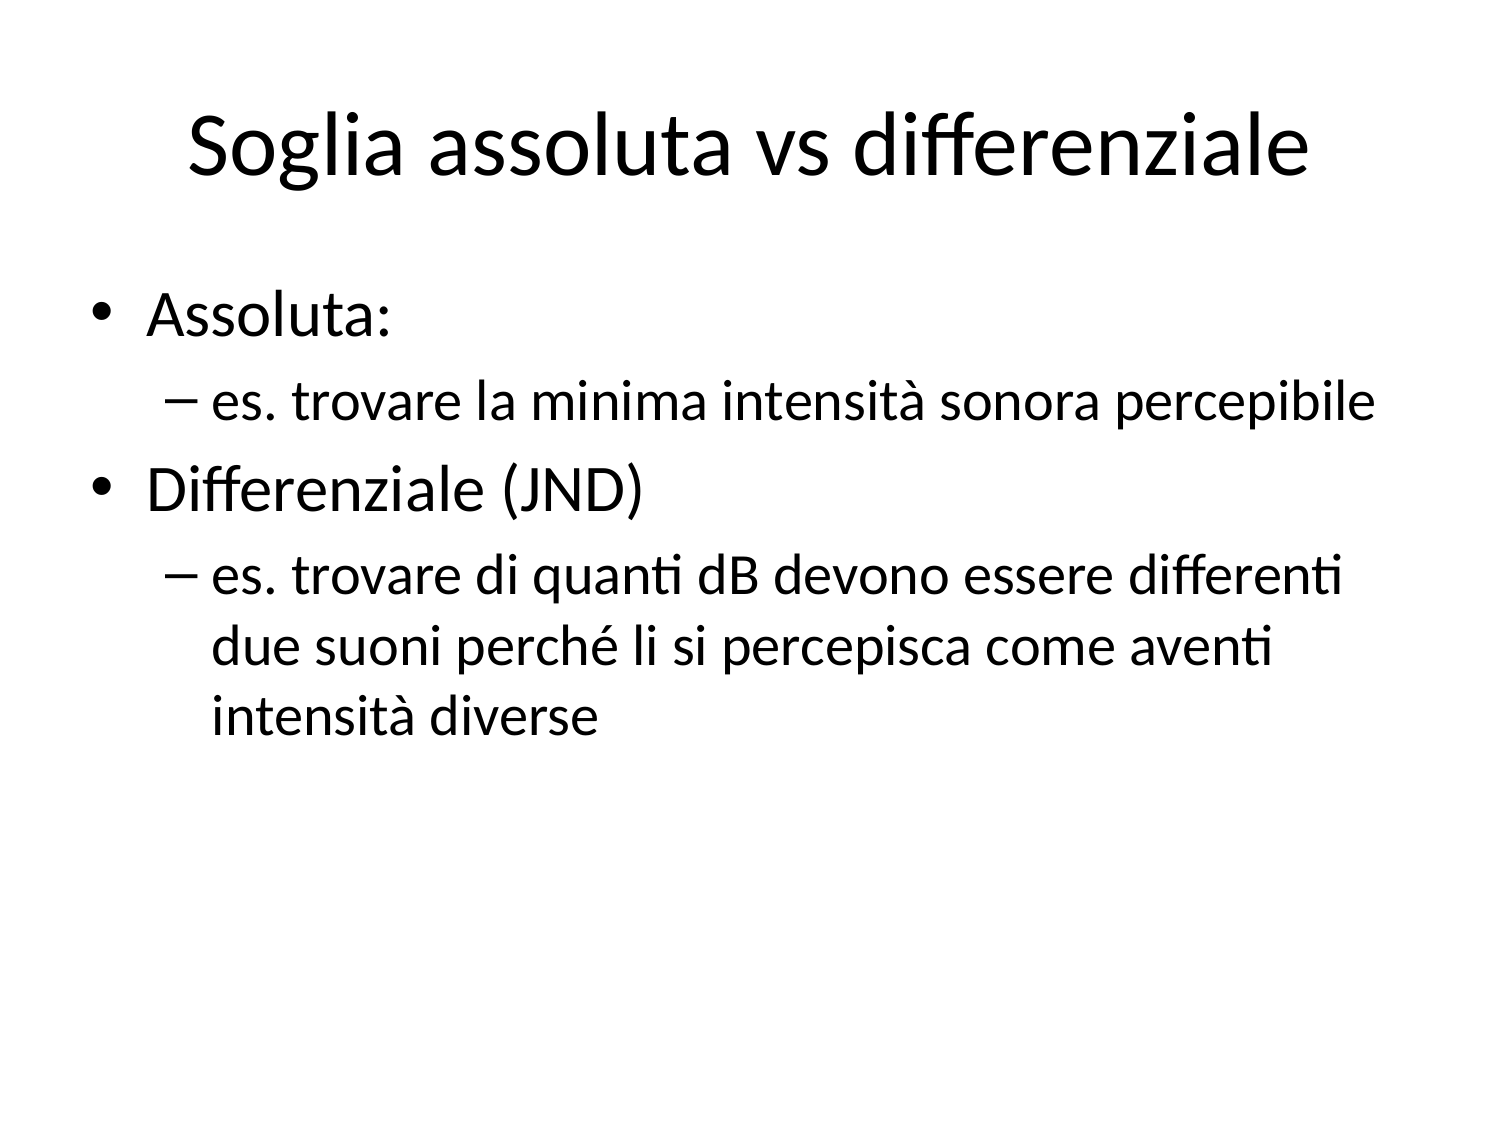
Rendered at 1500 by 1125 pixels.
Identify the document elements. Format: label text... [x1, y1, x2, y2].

list Assoluta: es. trovare la minima intensità sonora percepibile Differenziale (JND) es. trovare di quanti dB devono essere differenti due suoni perché li si percepisca come aventi intensità diverse [75, 262, 1425, 1005]
title Soglia assoluta vs differenziale [75, 45, 1425, 233]
